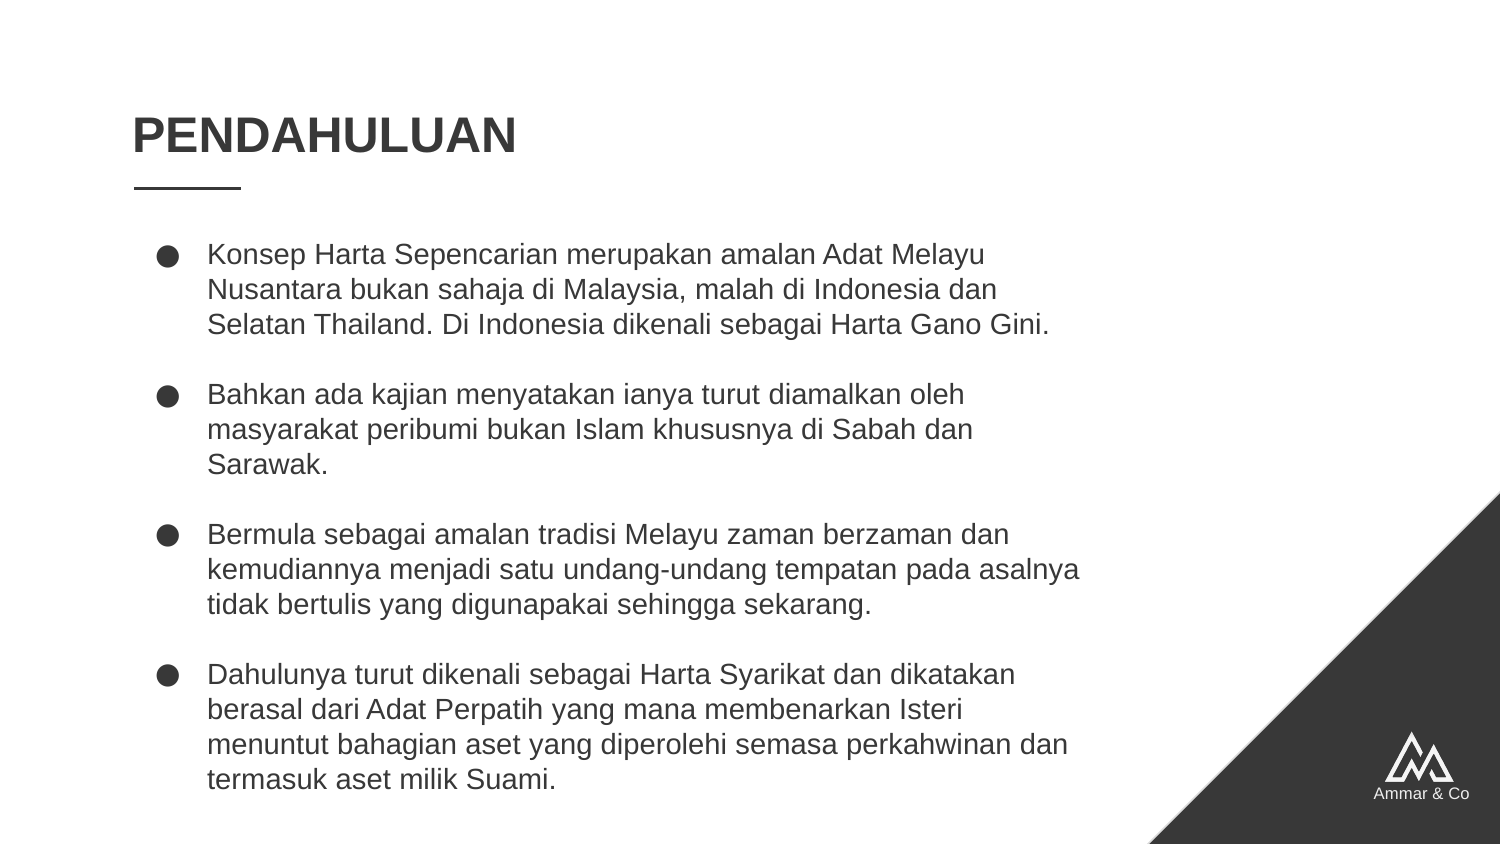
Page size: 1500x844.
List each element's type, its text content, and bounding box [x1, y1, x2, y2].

list Konsep Harta Sepencarian merupakan amalan Adat Melayu Nusantara bukan sahaja di Malaysia, malah di Indonesia dan Selatan Thailand. Di Indonesia dikenali sebagai Harta Gano Gini. Bahkan ada kajian menyatakan ianya turut diamalkan oleh masyarakat peribumi bukan Islam khususnya di Sabah dan Sarawak. Bermula sebagai amalan tradisi Melayu zaman berzaman dan kemudiannya menjadi satu undang-undang tempatan pada asalnya tidak bertulis yang digunapakai sehingga sekarang. Dahulunya turut dikenali sebagai Harta Syarikat dan dikatakan berasal dari Adat Perpatih yang mana membenarkan Isteri menuntut bahagian aset yang diperolehi semasa perkahwinan dan termasuk aset milik Suami. [116, 220, 1114, 756]
text_box Ammar & Co [1359, 775, 1492, 810]
picture [1380, 725, 1458, 787]
title PENDAHULUAN [116, 87, 1064, 174]
